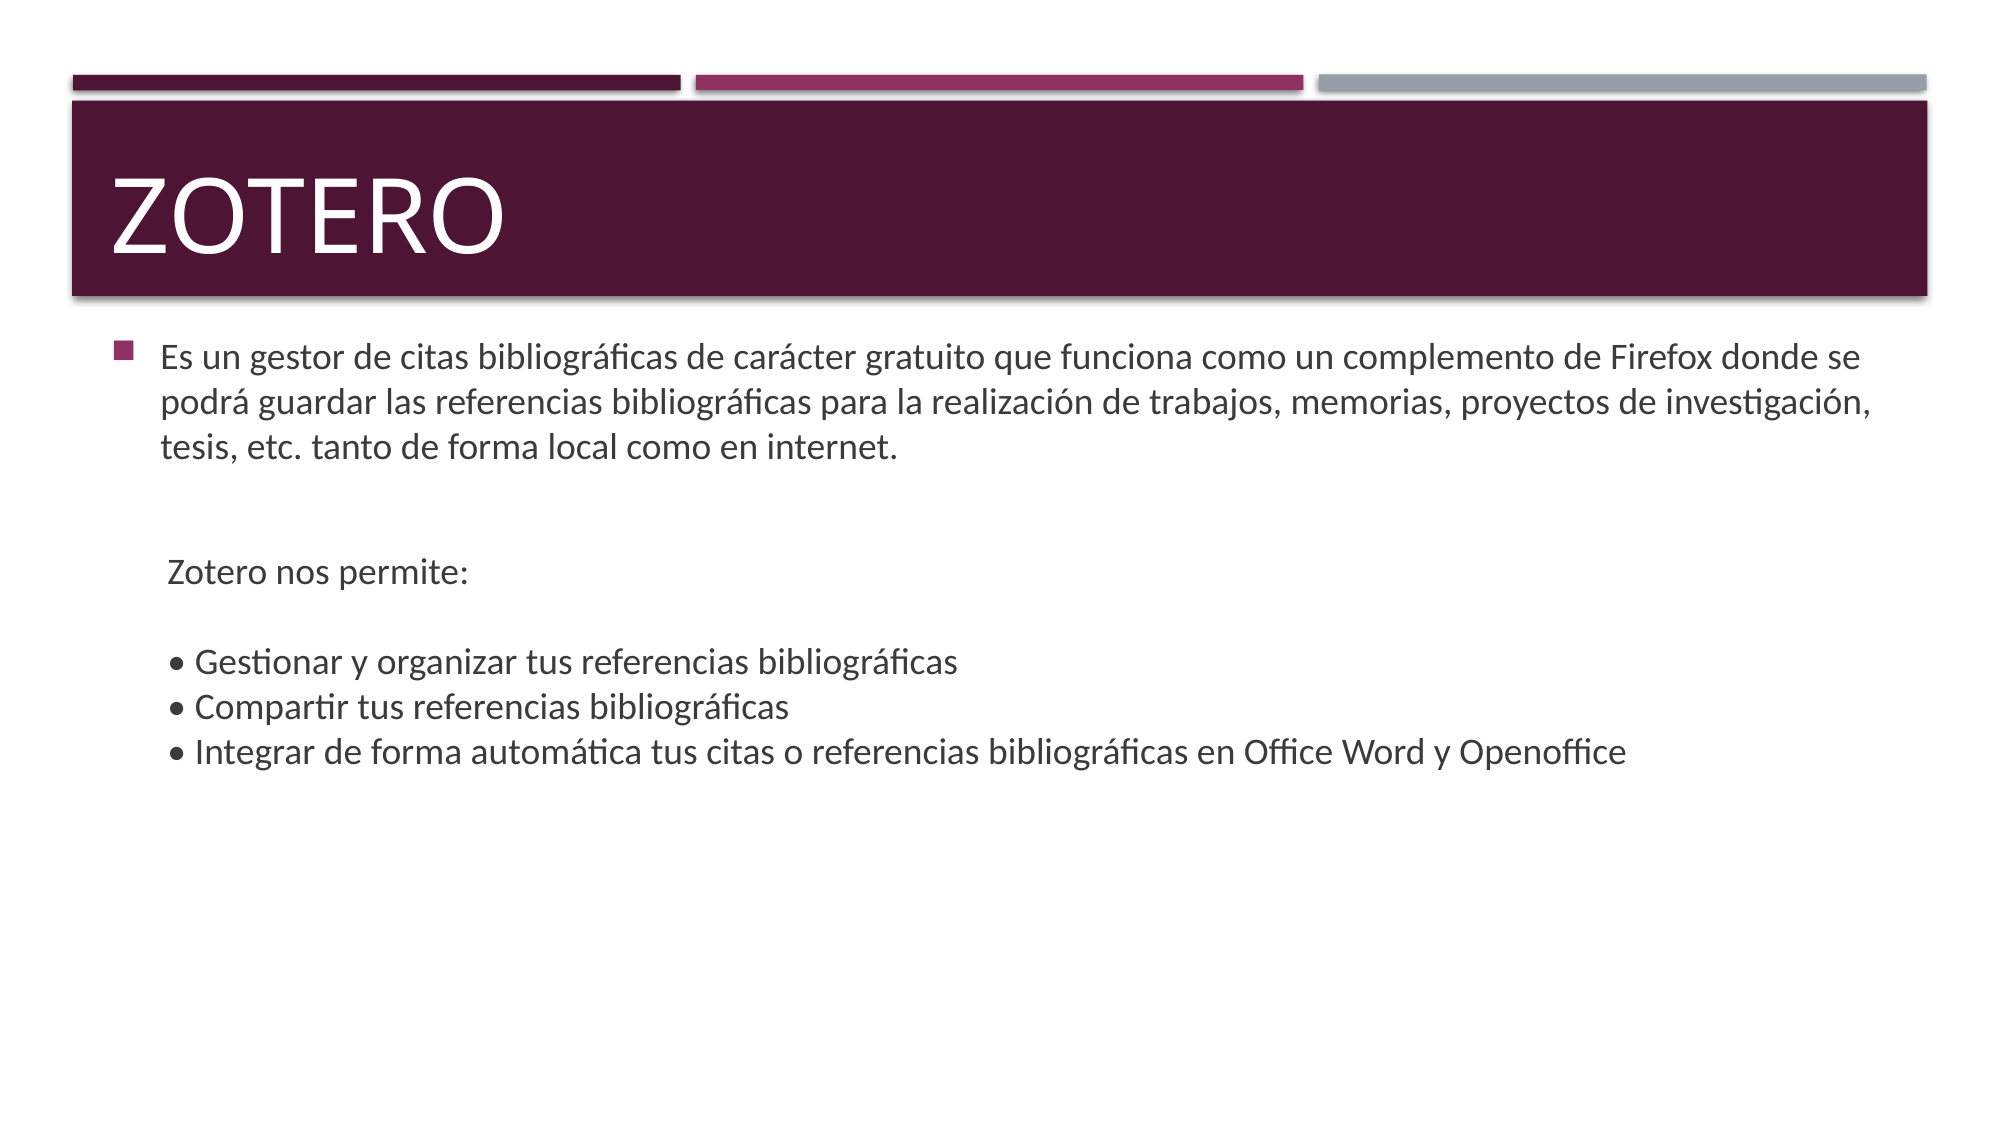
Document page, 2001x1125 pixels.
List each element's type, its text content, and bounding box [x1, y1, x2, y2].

text_box Zotero nos permite: • Gestionar y organizar tus referencias bibliográficas • Compartir tus referencias bibliográficas • Integrar de forma automática tus citas o referencias bibliográficas en Office Word y Openoffice [152, 539, 1765, 780]
list Es un gestor de citas bibliográficas de carácter gratuito que funciona como un complemento de Firefox donde se podrá guardar las referencias bibliográficas para la realización de trabajos, memorias, proyectos de investigación, tesis, etc. tanto de forma local como en internet. [95, 302, 1905, 563]
title ZOTERO [95, 115, 1905, 282]
